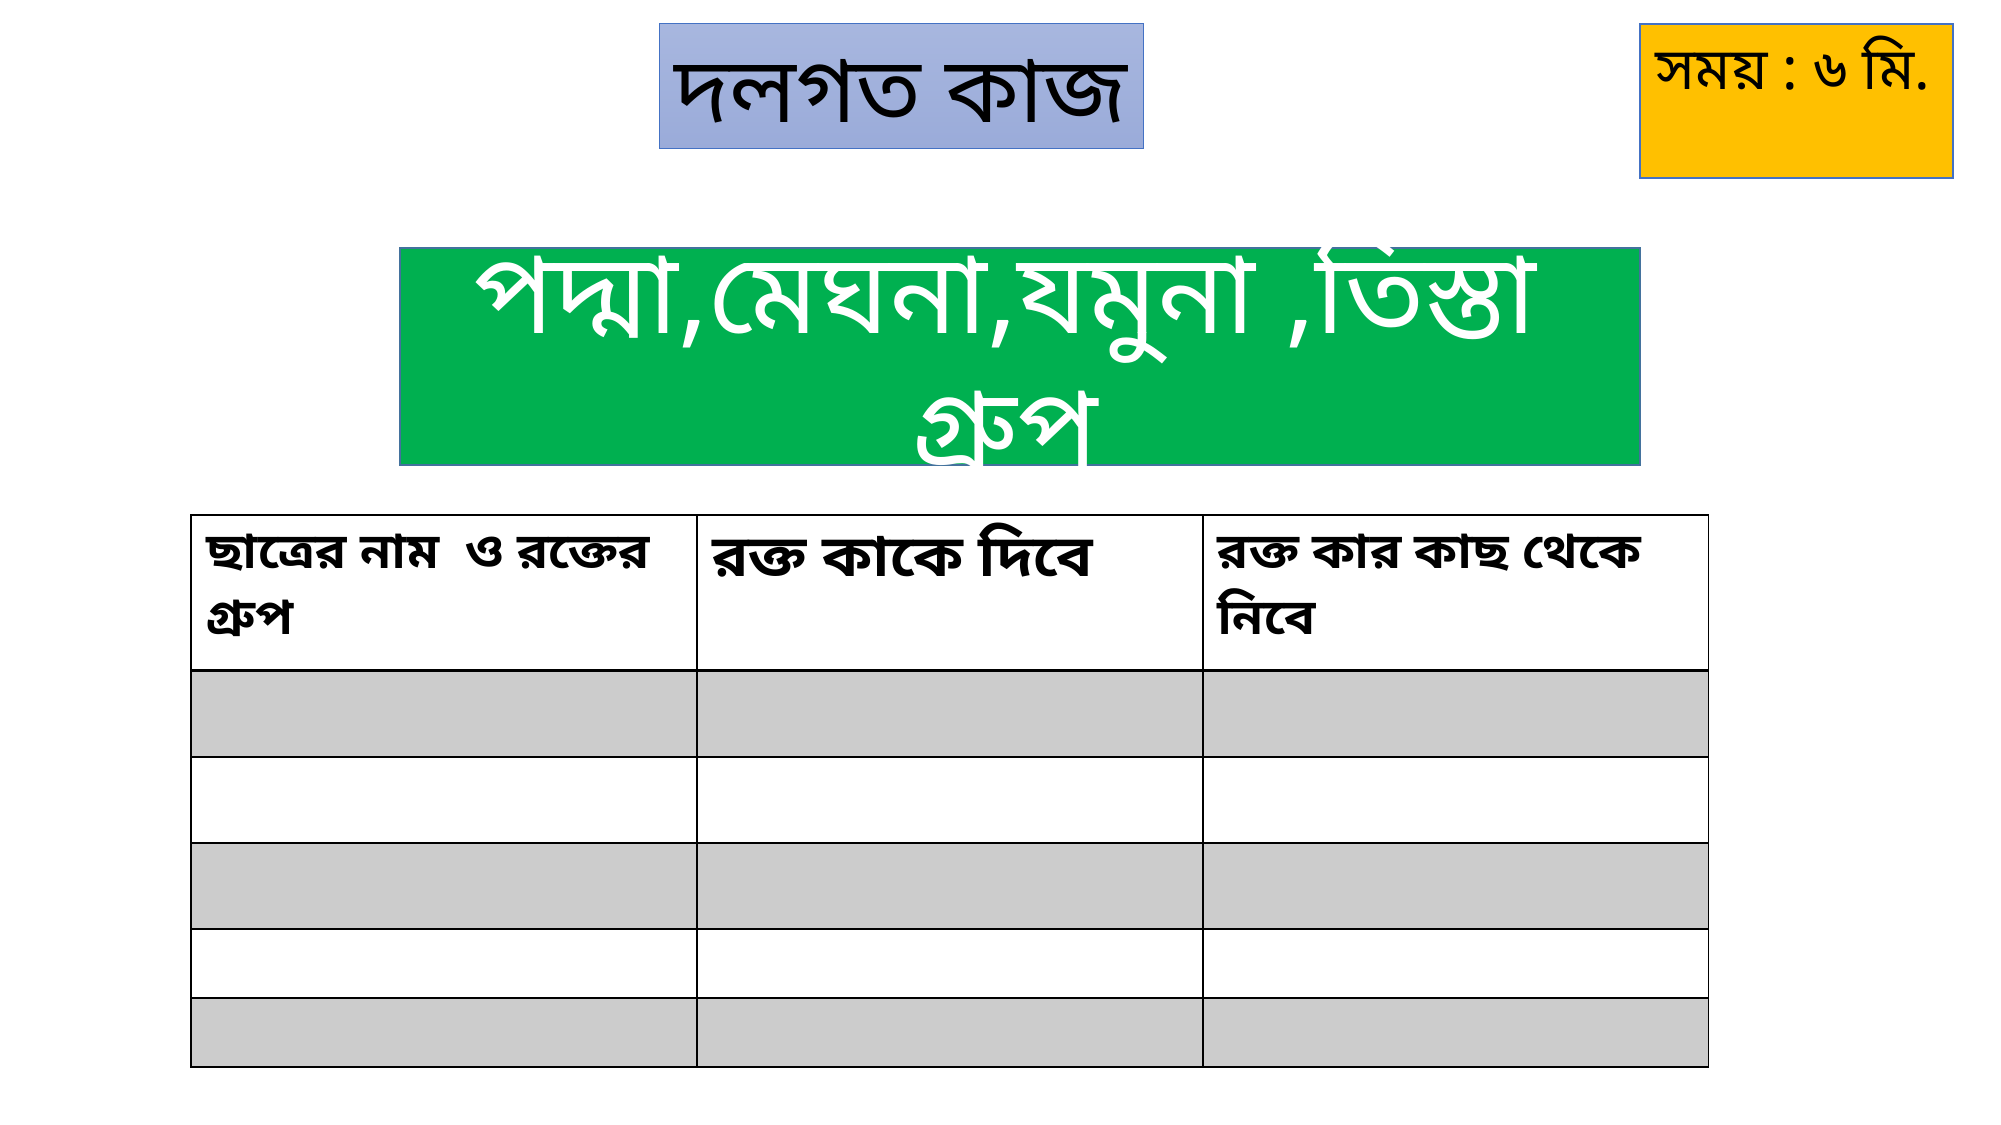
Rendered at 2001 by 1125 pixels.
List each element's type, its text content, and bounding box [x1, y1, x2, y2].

table_cell [192, 758, 696, 842]
table_cell [1204, 844, 1708, 928]
table_cell [1204, 930, 1708, 997]
table_cell [192, 844, 696, 928]
text_box দলগত কাজ [659, 23, 1144, 149]
table_cell [1204, 672, 1708, 756]
text_box পদ্মা,মেঘনা,যমুনা ,তিস্তা গ্রুপ [399, 247, 1641, 466]
table_cell [1204, 999, 1708, 1066]
table_header ছাত্রের নাম ও রক্তের গ্রুপ [192, 516, 696, 669]
table_cell [698, 758, 1202, 842]
table_cell [698, 844, 1202, 928]
table_cell [698, 999, 1202, 1066]
text_box সময় : ৬ মি. [1639, 23, 1954, 179]
table_header রক্ত কাকে দিবে [698, 516, 1202, 669]
table_cell [192, 930, 696, 997]
table_cell [698, 672, 1202, 756]
table_cell [1204, 758, 1708, 842]
table_cell [698, 930, 1202, 997]
table_cell [192, 999, 696, 1066]
table_header রক্ত কার কাছ থেকে নিবে [1204, 516, 1708, 669]
table_cell [192, 672, 696, 756]
